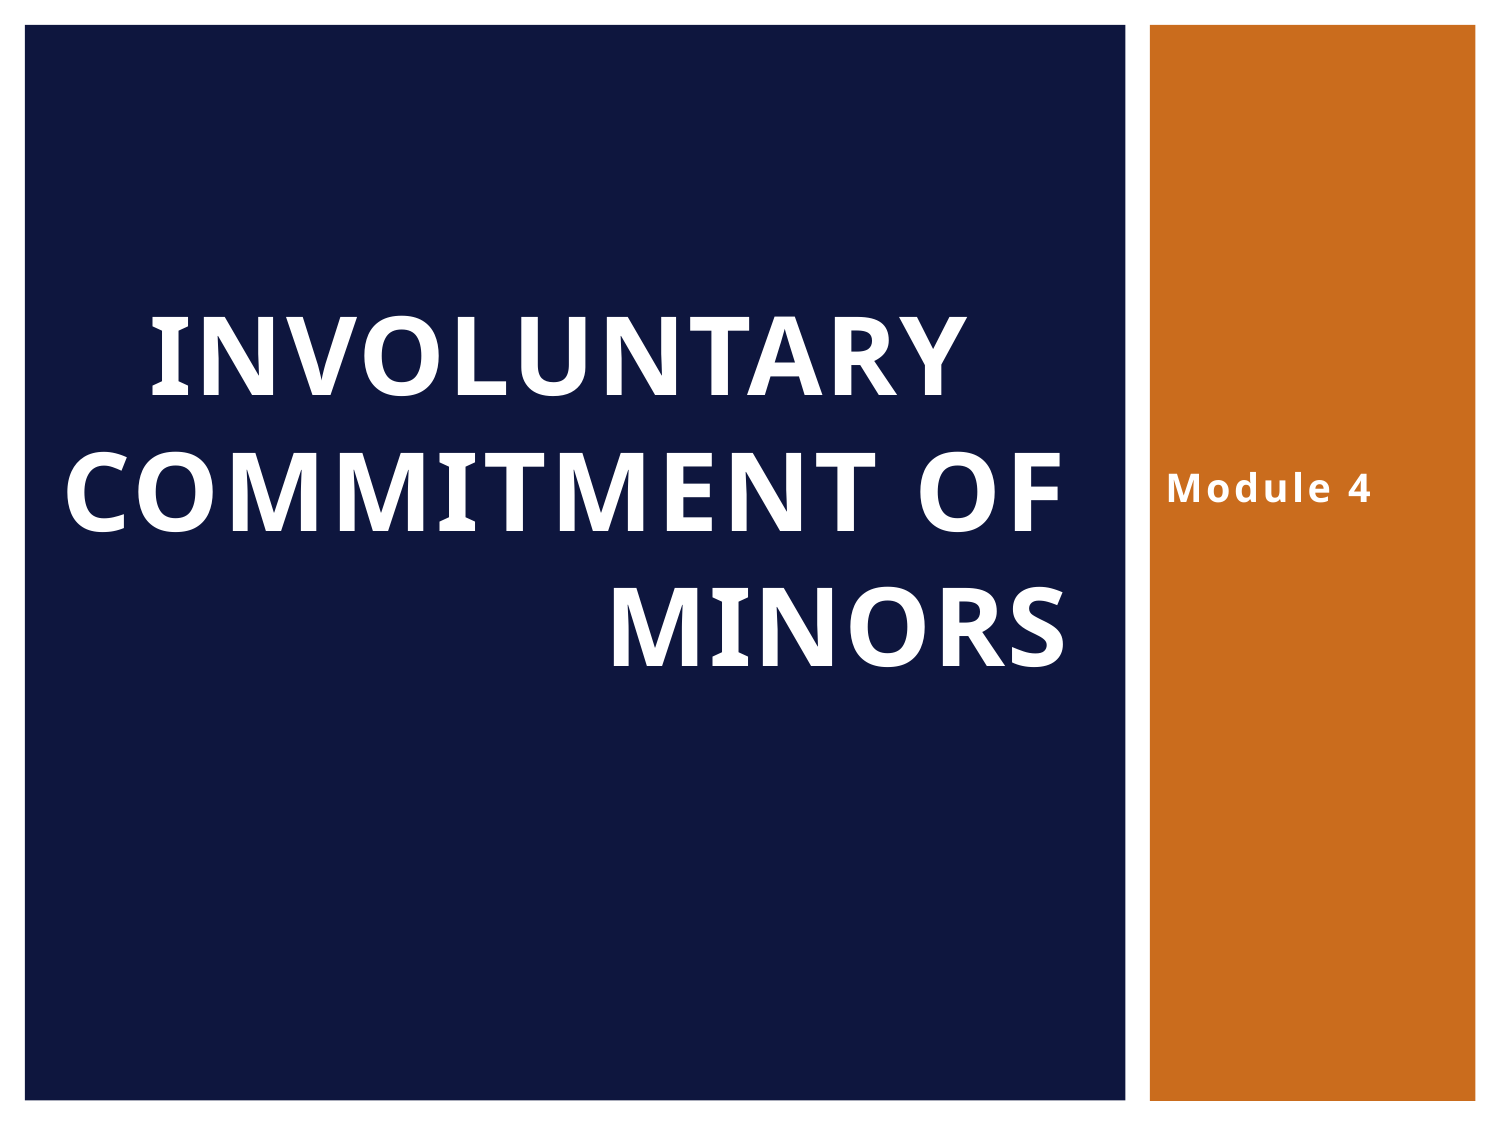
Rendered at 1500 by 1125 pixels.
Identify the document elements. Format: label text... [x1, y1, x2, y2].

list INVOLUNTARY COMMITMENT OF MINORS [24, 24, 1126, 1101]
list Module 4 [1149, 24, 1476, 1101]
